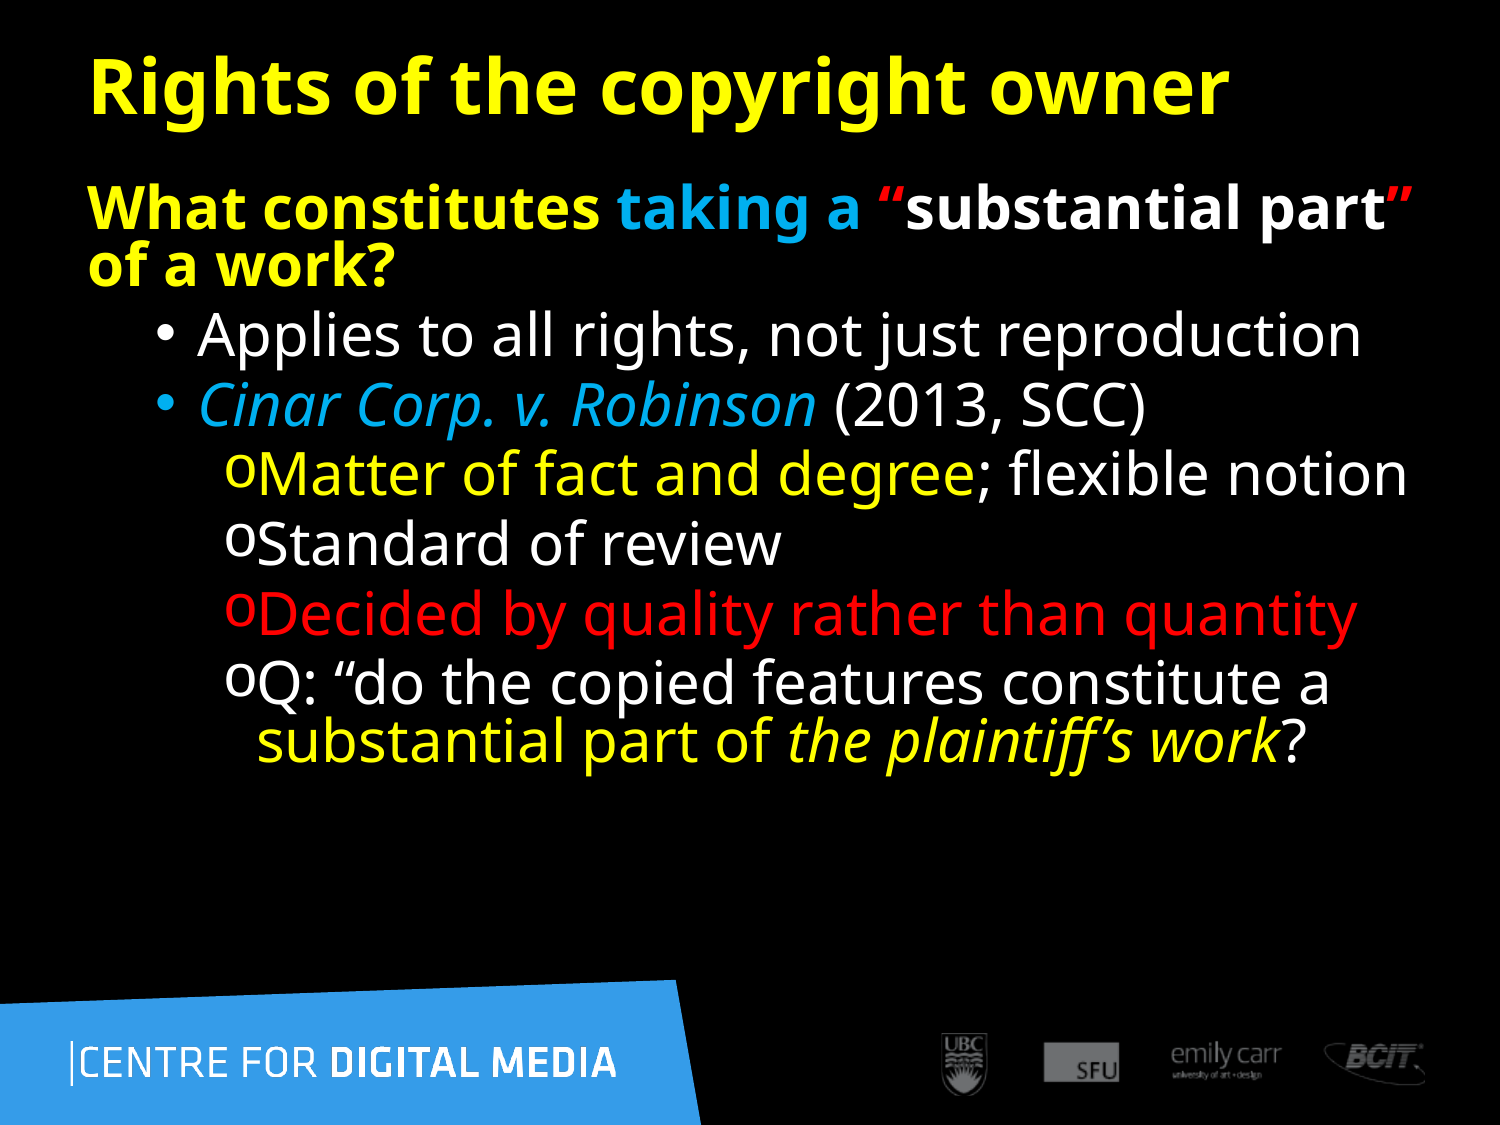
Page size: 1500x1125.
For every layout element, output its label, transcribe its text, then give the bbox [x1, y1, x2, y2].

list What constitutes taking a “substantial part” of a work? Applies to all rights, not just reproduction Cinar Corp. v. Robinson (2013, SCC) Matter of fact and degree; flexible notion Standard of review Decided by quality rather than quantity Q: “do the copied features constitute a substantial part of the plaintiff’s work? [75, 170, 1471, 944]
title Rights of the copyright owner [75, 23, 1425, 144]
